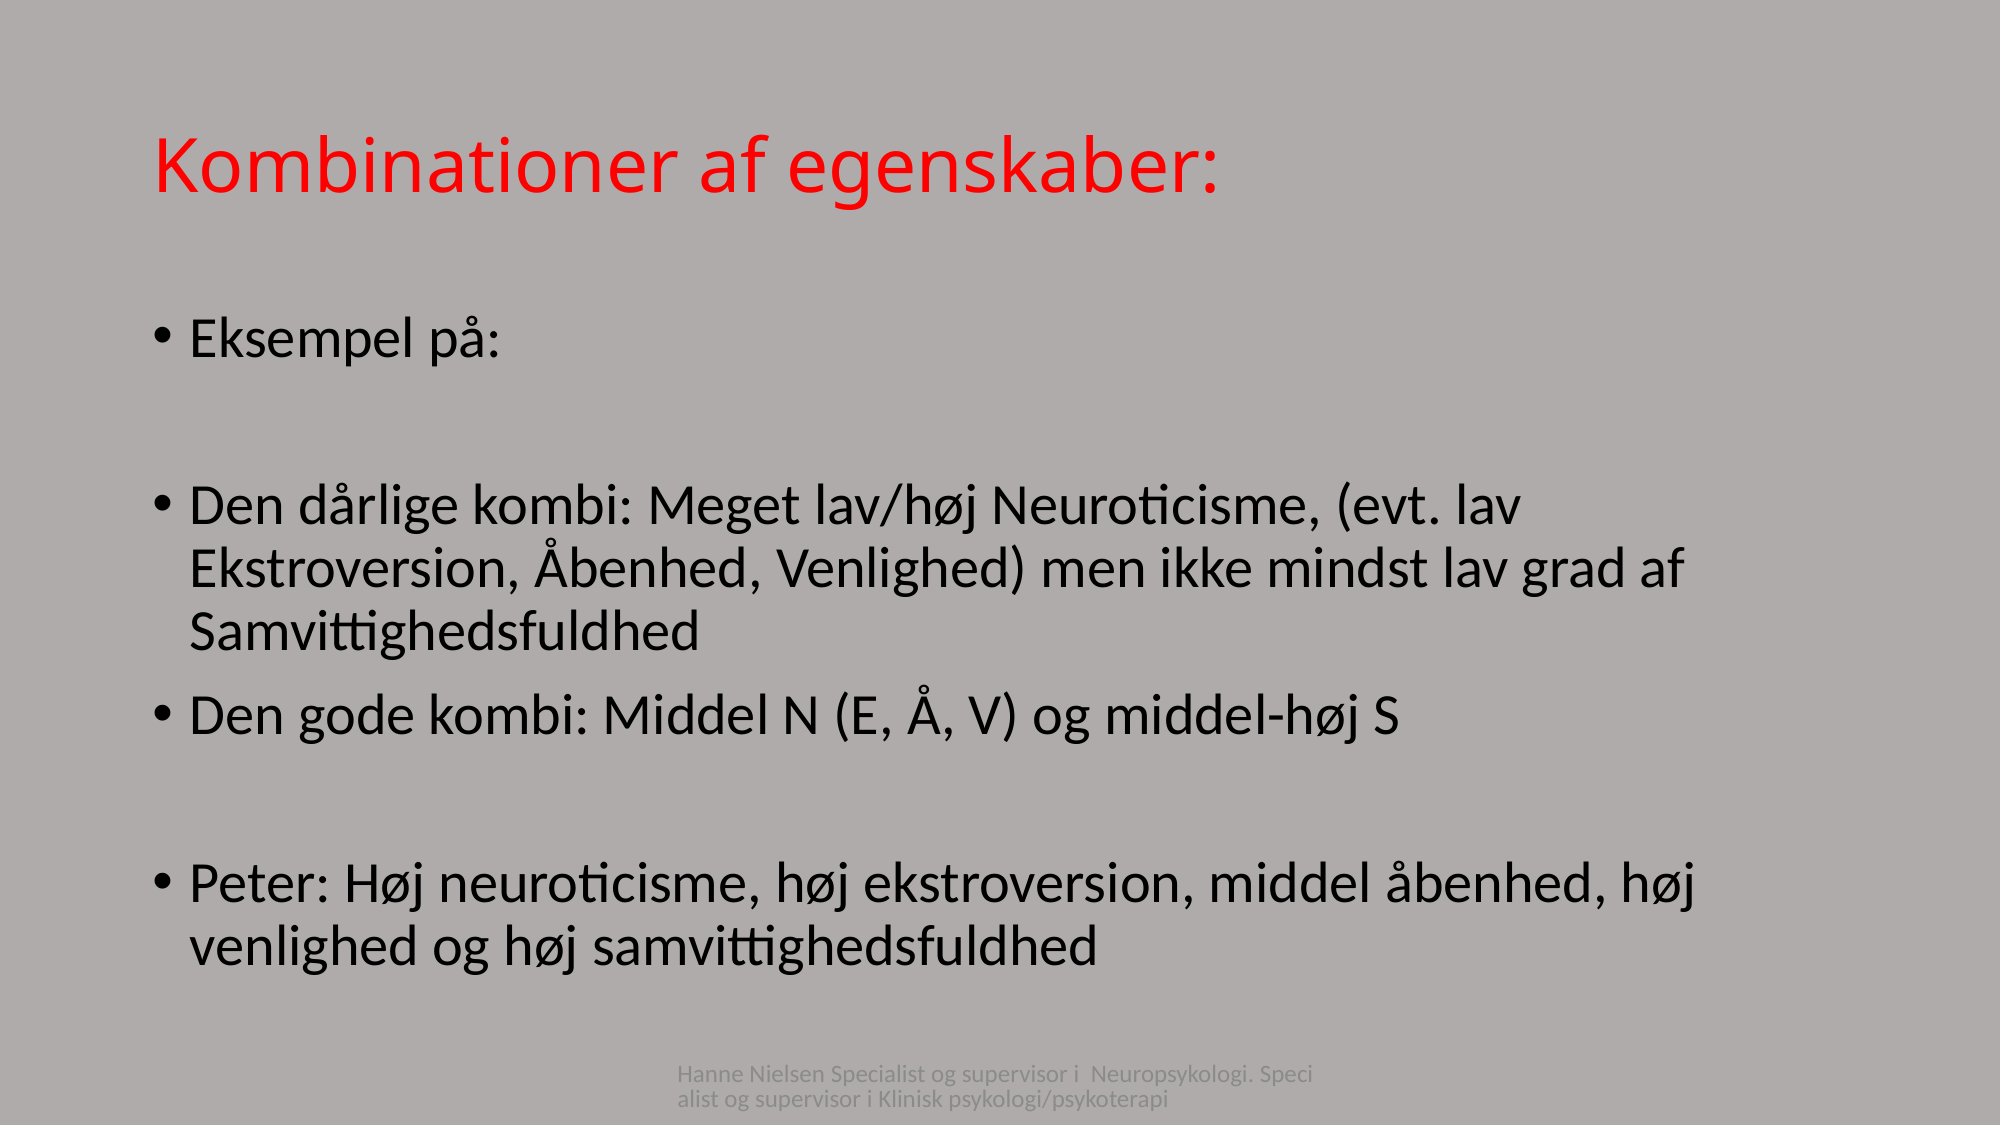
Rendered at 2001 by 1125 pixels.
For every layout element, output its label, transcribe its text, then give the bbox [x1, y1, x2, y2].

title Kombinationer af egenskaber: [137, 59, 1863, 278]
list Eksempel på: Den dårlige kombi: Meget lav/høj Neuroticisme, (evt. lav Ekstroversion, Åbenhed, Venlighed) men ikke mindst lav grad af Samvittighedsfuldhed Den gode kombi: Middel N (E, Å, V) og middel-høj S Peter: Høj neuroticisme, høj ekstroversion, middel åbenhed, høj venlighed og høj samvittighedsfuldhed [137, 299, 1863, 1014]
footer Hanne Nielsen Specialist og supervisor i Neuropsykologi. Specialist og supervisor i Klinisk psykologi/psykoterapi [662, 1042, 1338, 1103]
